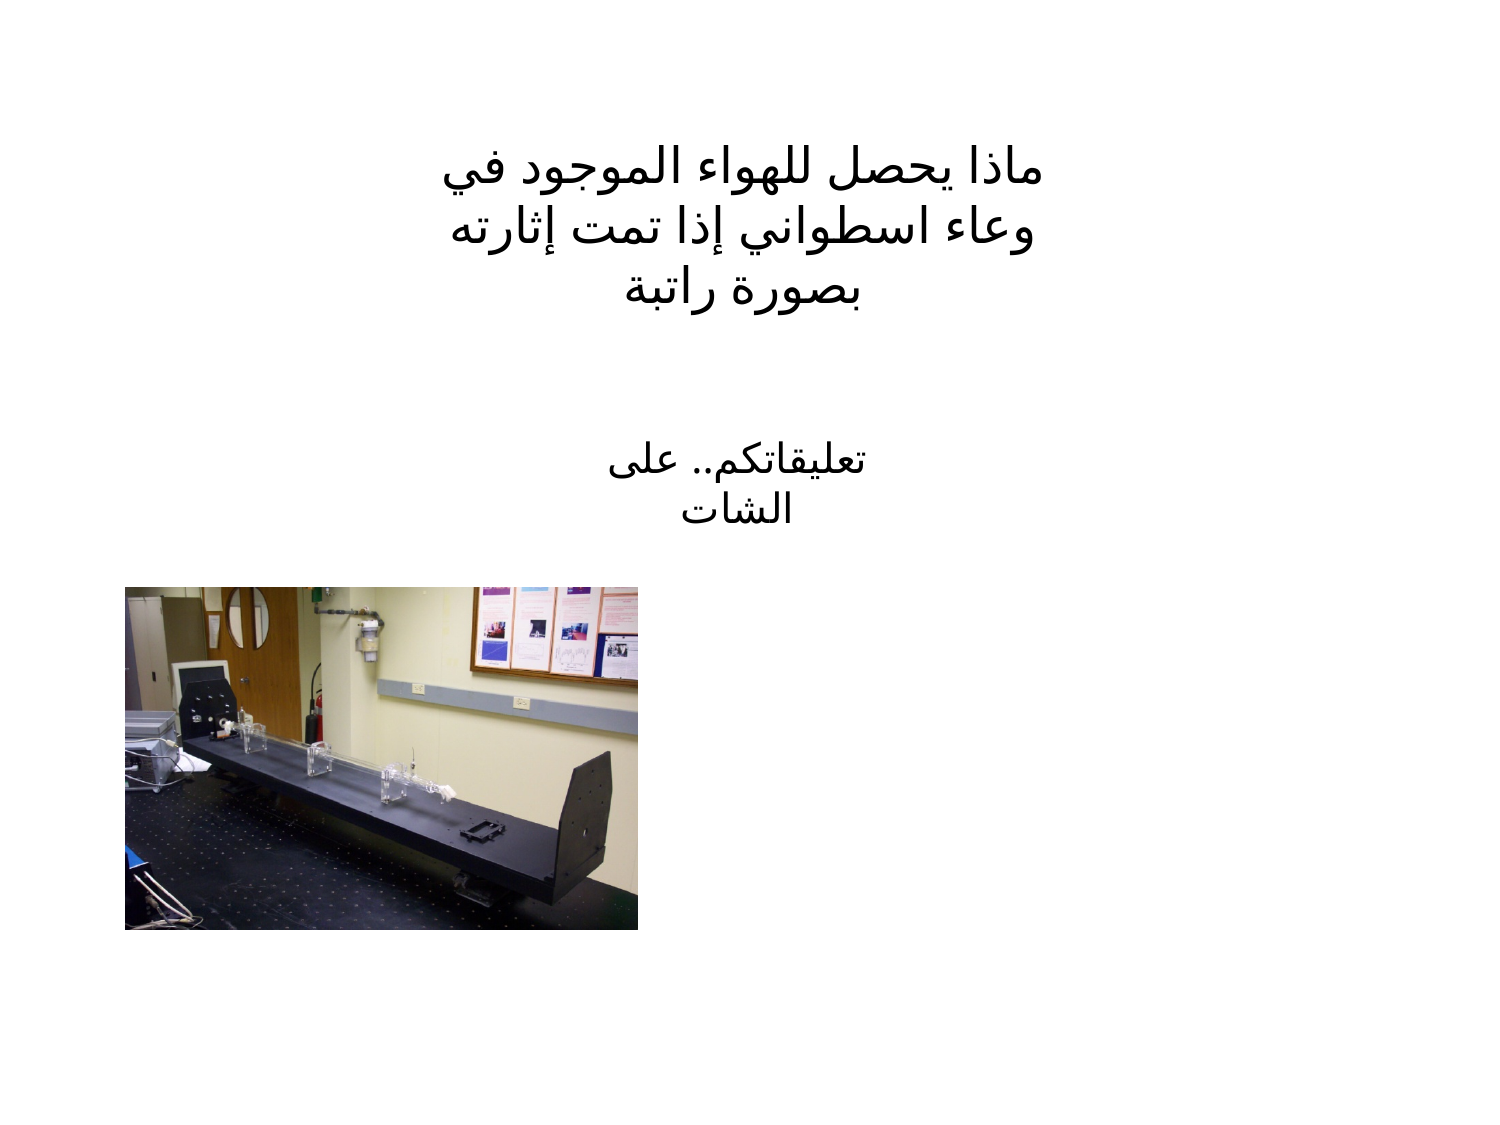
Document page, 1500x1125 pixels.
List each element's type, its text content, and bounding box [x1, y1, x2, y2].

picture [124, 587, 638, 930]
text_box ماذا يحصل للهواء الموجود في وعاء اسطواني إذا تمت إثارته بصورة راتبة [399, 126, 1088, 321]
text_box تعليقاتكم.. على الشات [537, 424, 938, 540]
